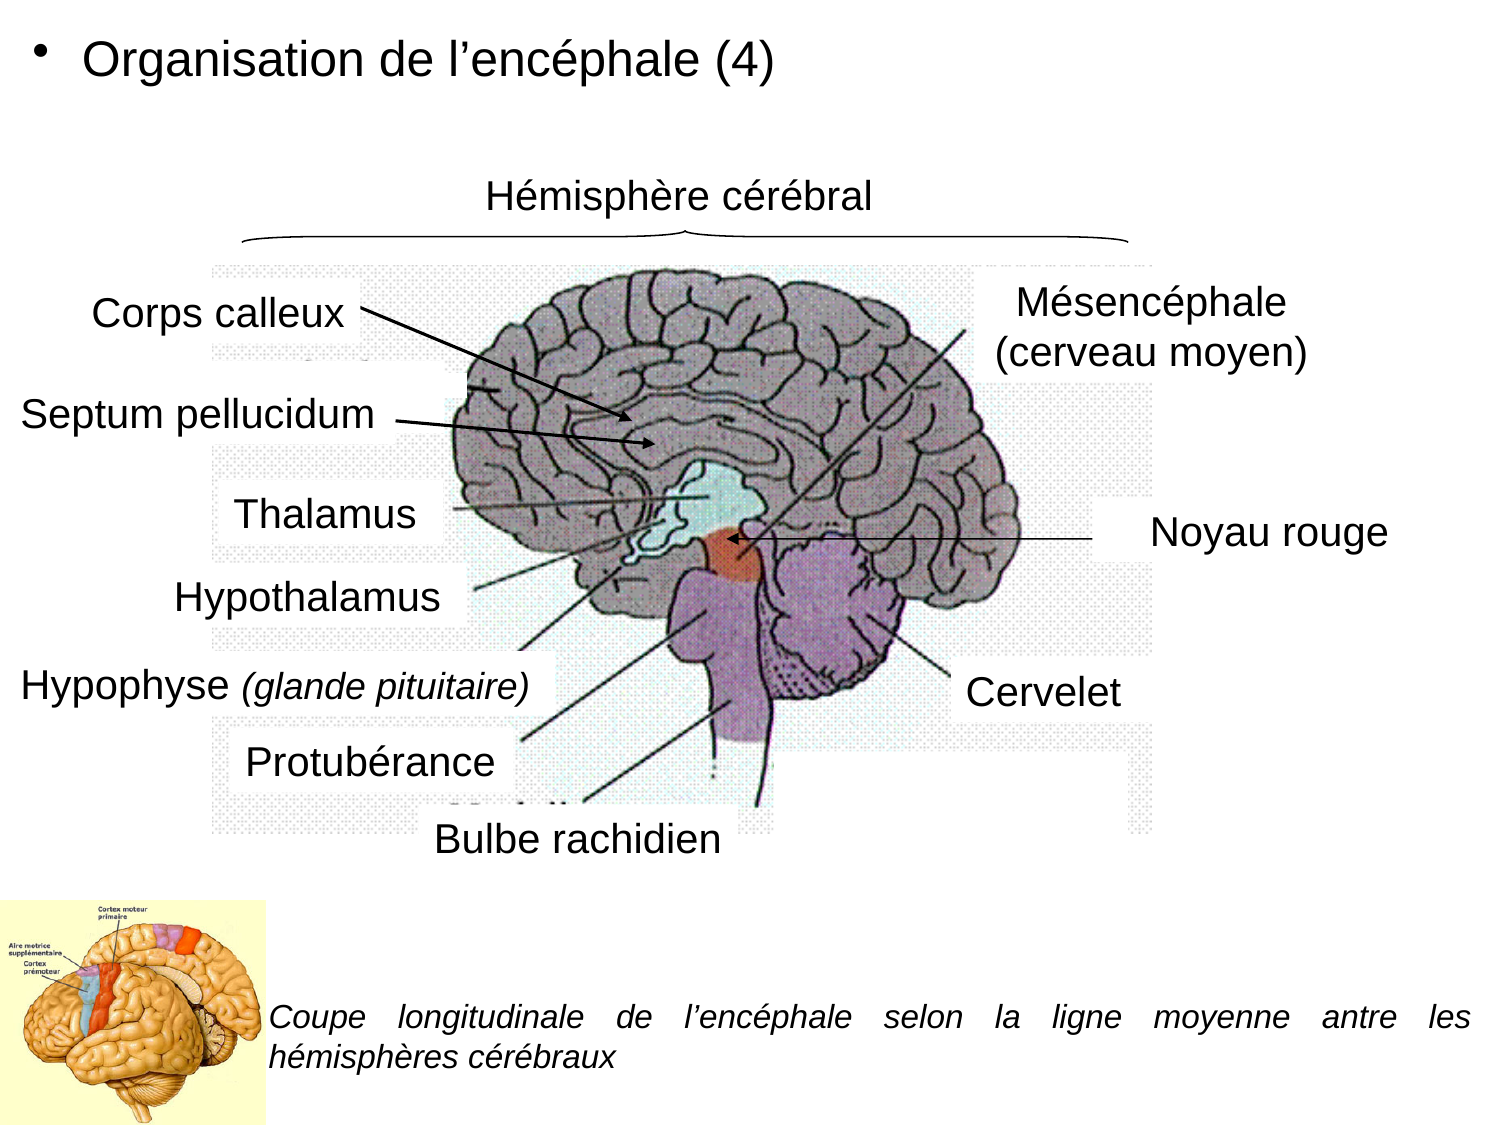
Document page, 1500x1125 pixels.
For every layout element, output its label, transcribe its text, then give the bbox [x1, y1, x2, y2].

picture [0, 900, 266, 1125]
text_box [5, 160, 1447, 892]
text_box Coupe longitudinale de l’encéphale selon la ligne moyenne antre les hémisphères cérébraux [266, 987, 1489, 1083]
text_box Organisation de l’encéphale (4) [17, 18, 1489, 94]
